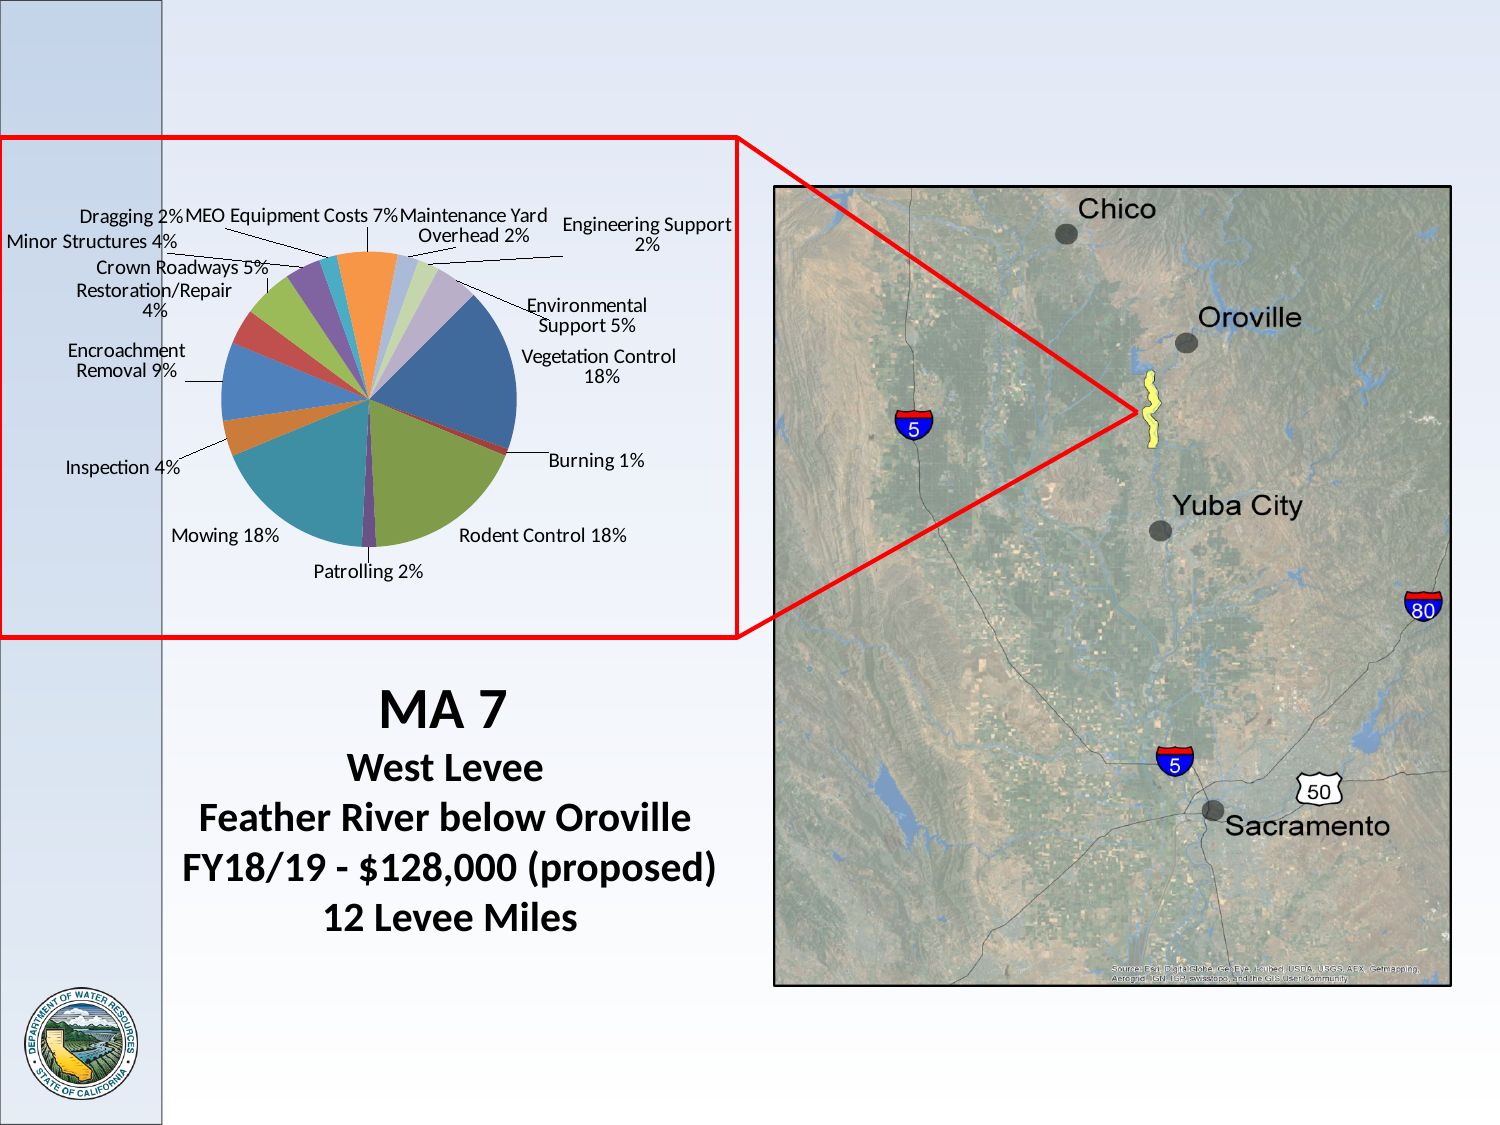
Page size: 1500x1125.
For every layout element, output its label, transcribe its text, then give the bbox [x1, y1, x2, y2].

text_box MA 7 West Levee Feather River below Oroville FY18/19 - $128,000 (proposed) 12 Levee Miles [162, 662, 738, 948]
picture [24, 987, 138, 1100]
picture [774, 187, 1451, 986]
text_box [742, 412, 1138, 638]
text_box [738, 137, 1138, 412]
chart [0, 137, 738, 638]
